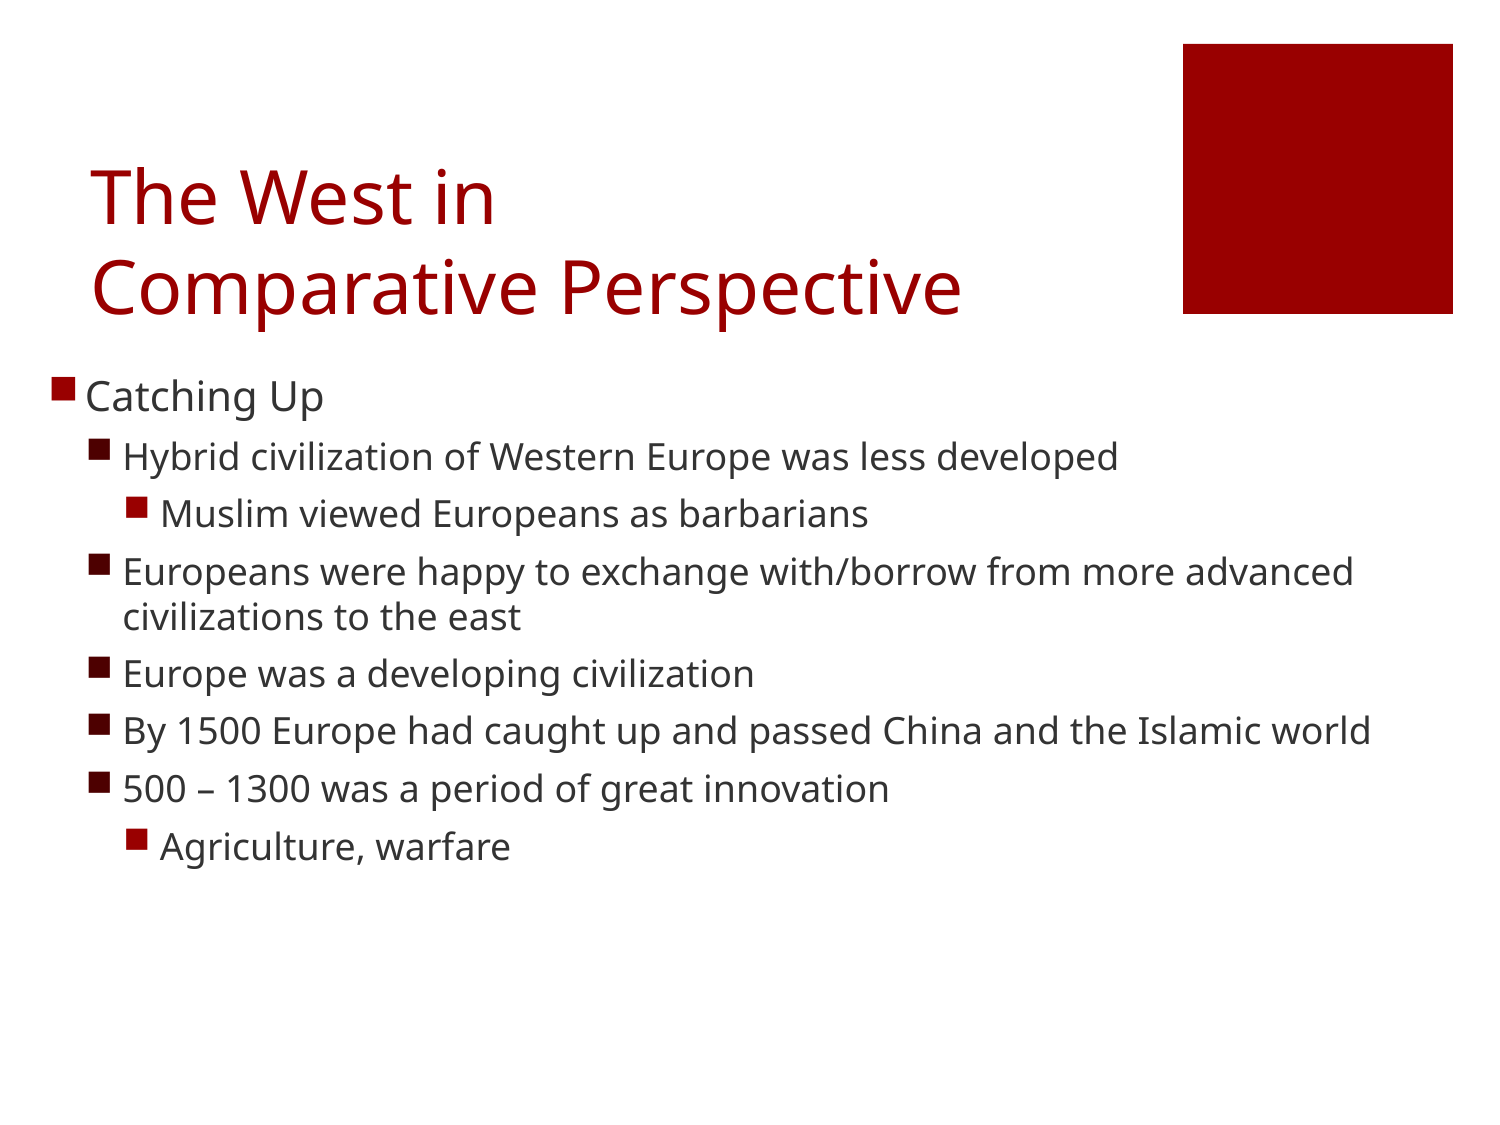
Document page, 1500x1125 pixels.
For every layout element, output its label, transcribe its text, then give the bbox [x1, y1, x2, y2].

title The West in Comparative Perspective [75, 149, 1143, 338]
list Catching Up Hybrid civilization of Western Europe was less developed Muslim viewed Europeans as barbarians Europeans were happy to exchange with/borrow from more advanced civilizations to the east Europe was a developing civilization By 1500 Europe had caught up and passed China and the Islamic world 500 – 1300 was a period of great innovation Agriculture, warfare [32, 362, 1443, 1005]
